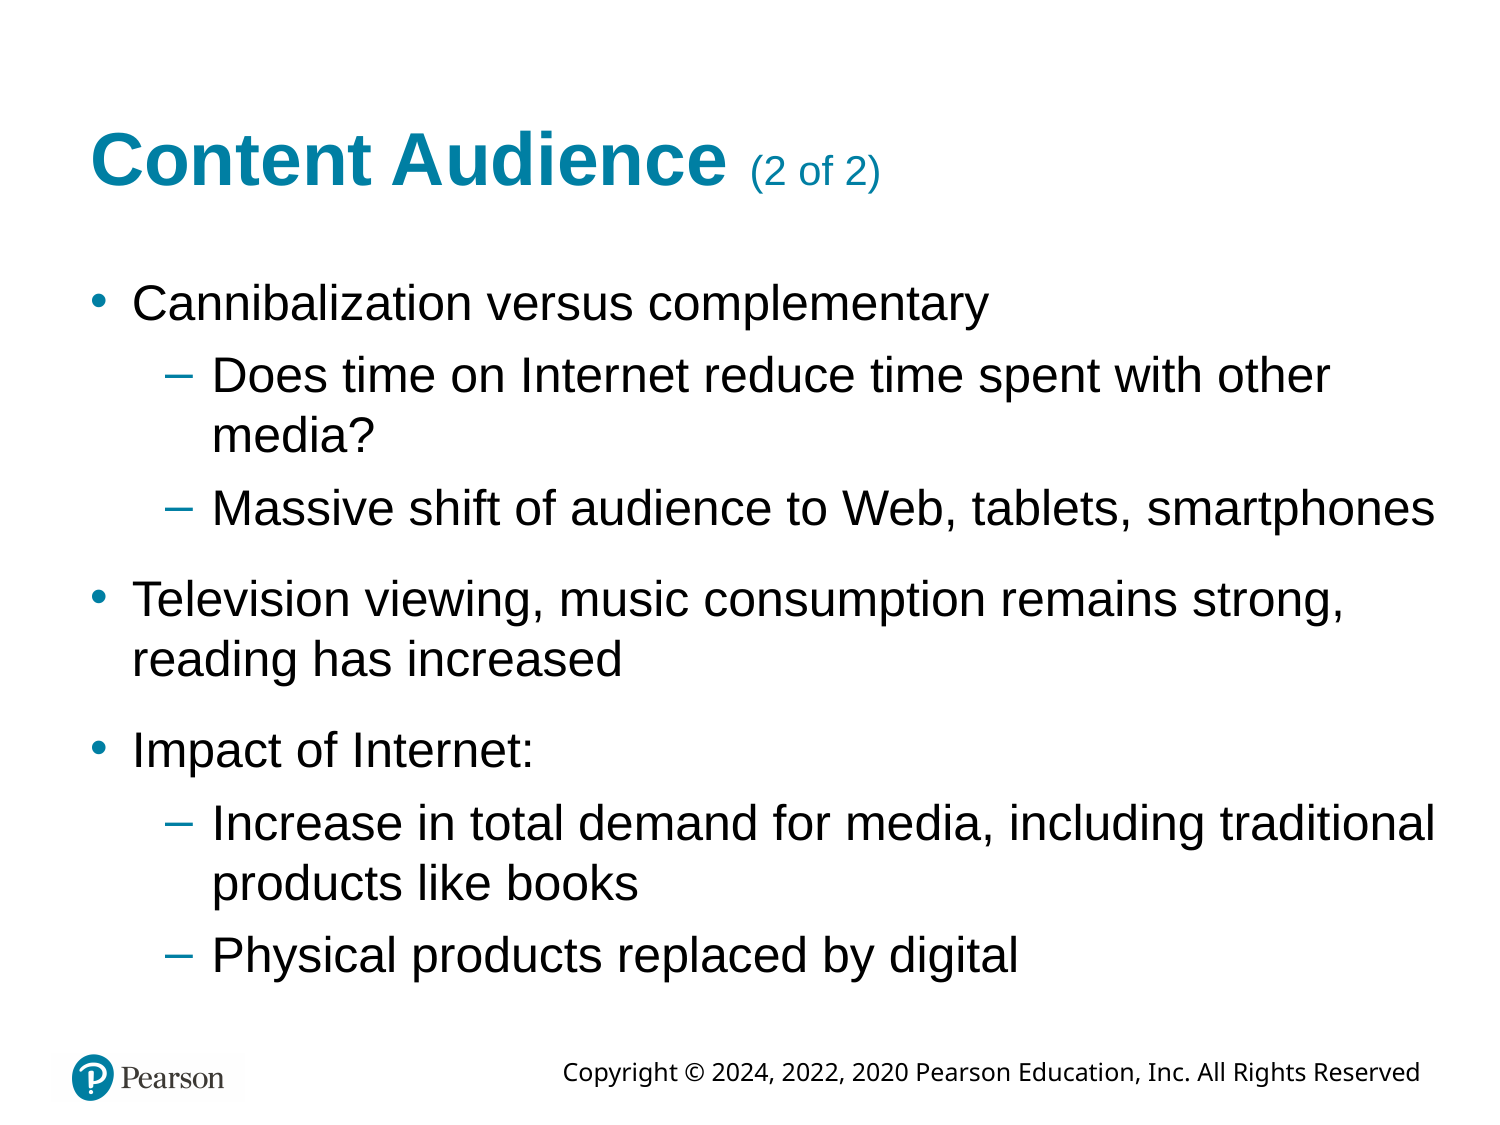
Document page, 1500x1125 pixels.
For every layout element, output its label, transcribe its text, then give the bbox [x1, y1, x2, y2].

picture [51, 1053, 245, 1102]
list Cannibalization versus complementary Does time on Internet reduce time spent with other media? Massive shift of audience to Web, tablets, smartphones Television viewing, music consumption remains strong, reading has increased Impact of Internet: Increase in total demand for media, including traditional products like books Physical products replaced by digital [75, 255, 1475, 1021]
title Content Audience (2 of 2) [75, 35, 1425, 216]
